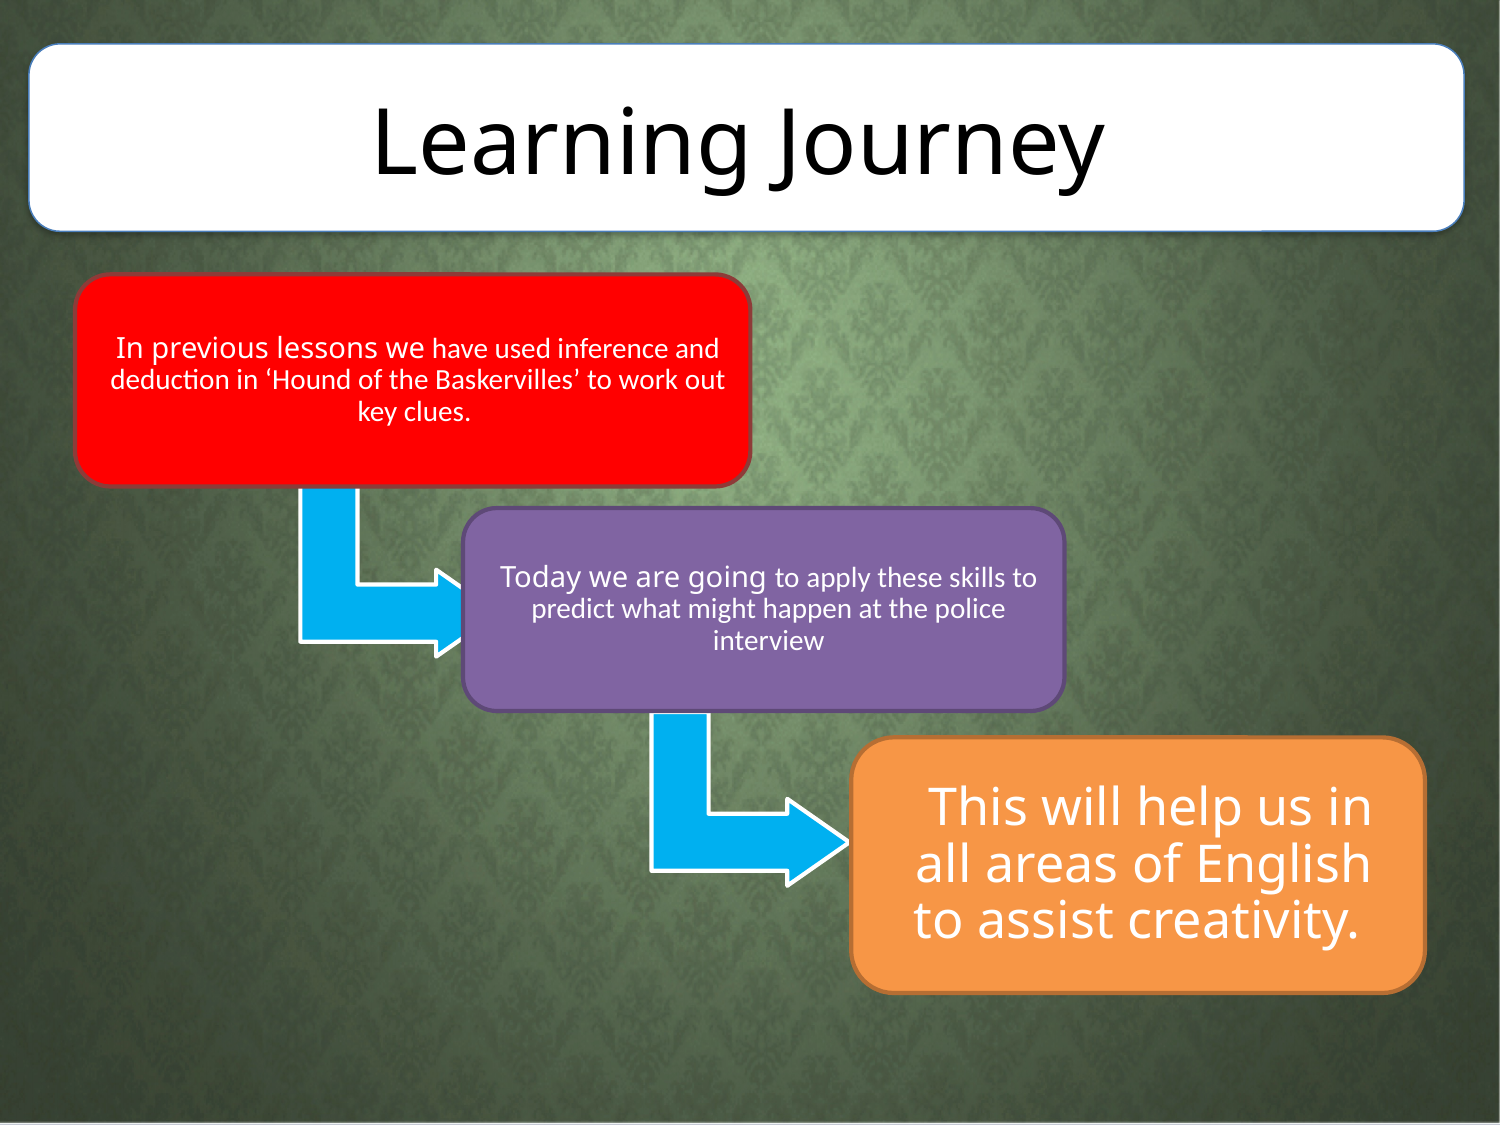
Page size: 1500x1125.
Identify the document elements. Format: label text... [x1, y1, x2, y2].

title Learning Journey [75, 43, 1425, 232]
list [74, 262, 1426, 1006]
text_box [28, 43, 1465, 233]
